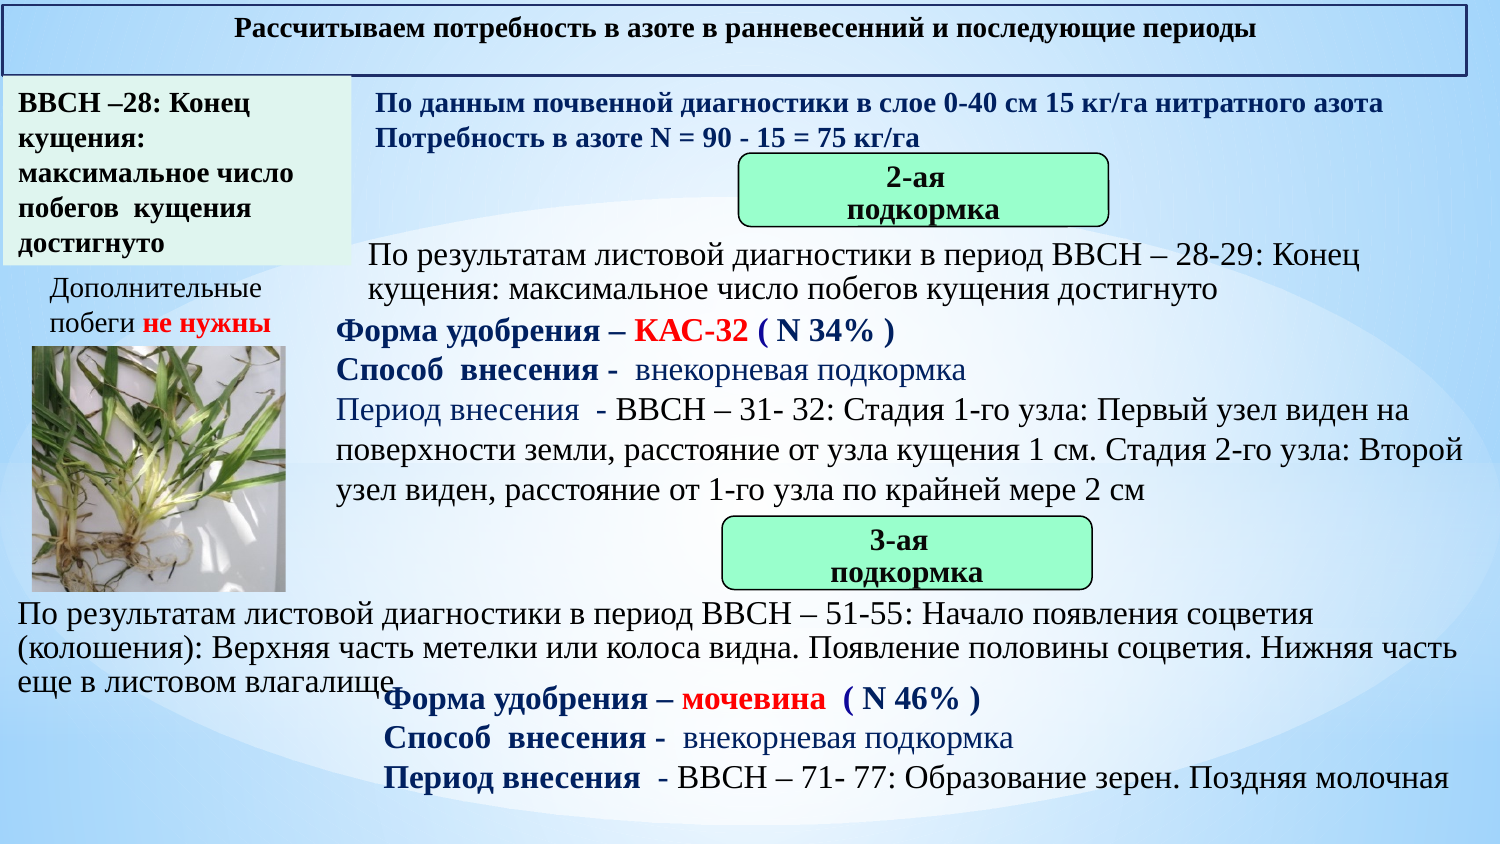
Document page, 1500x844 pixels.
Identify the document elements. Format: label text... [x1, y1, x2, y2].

text_box 3-ая подкормка [722, 516, 1093, 590]
text_box По данным почвенной диагностики в слое 0-40 см 15 кг/га нитратного азота Потребность в азоте N = 90 - 15 = 75 кг/га [360, 75, 1471, 161]
text_box По результатам листовой диагностики в период ВВСН – 28-29: Конец кущения: максимальное число побегов кущения достигнуто [356, 232, 1458, 303]
text_box Рассчитываем потребность в азоте в ранневесенний и последующие периоды [2, 1, 1490, 51]
text_box Дополнительные побеги не нужны [34, 266, 287, 345]
picture [31, 346, 286, 592]
text_box 2-ая подкормка [738, 153, 1109, 227]
text_box [1, 4, 1468, 77]
text_box Форма удобрения – мочевина ( N 46% ) Способ внесения - внекорневая подкормка Период внесения - ВВСН – 71- 77: Образование зерен. Поздняя молочная спелость. [372, 671, 1495, 844]
text_box ВВСН –28: Конец кущения: максимальное число побегов кущения достигнуто [3, 75, 352, 266]
text_box По результатам листовой диагностики в период ВВСН – 51-55: Начало появления соцветия (колошения): Верхняя часть метелки или колоса видна. Появление половины соцветия. Нижняя часть еще в листовом влагалище [6, 591, 1500, 705]
text_box Форма удобрения – КАС-32 ( N 34% ) Способ внесения - внекорневая подкормка Период внесения - ВВСН – 31- 32: Стадия 1-го узла: Первый узел виден на поверхности земли, расстояние от узла кущения 1 см. Стадия 2-го узла: Второй узел виден, расстояние от 1-го узла по крайней мере 2 см [324, 303, 1490, 513]
